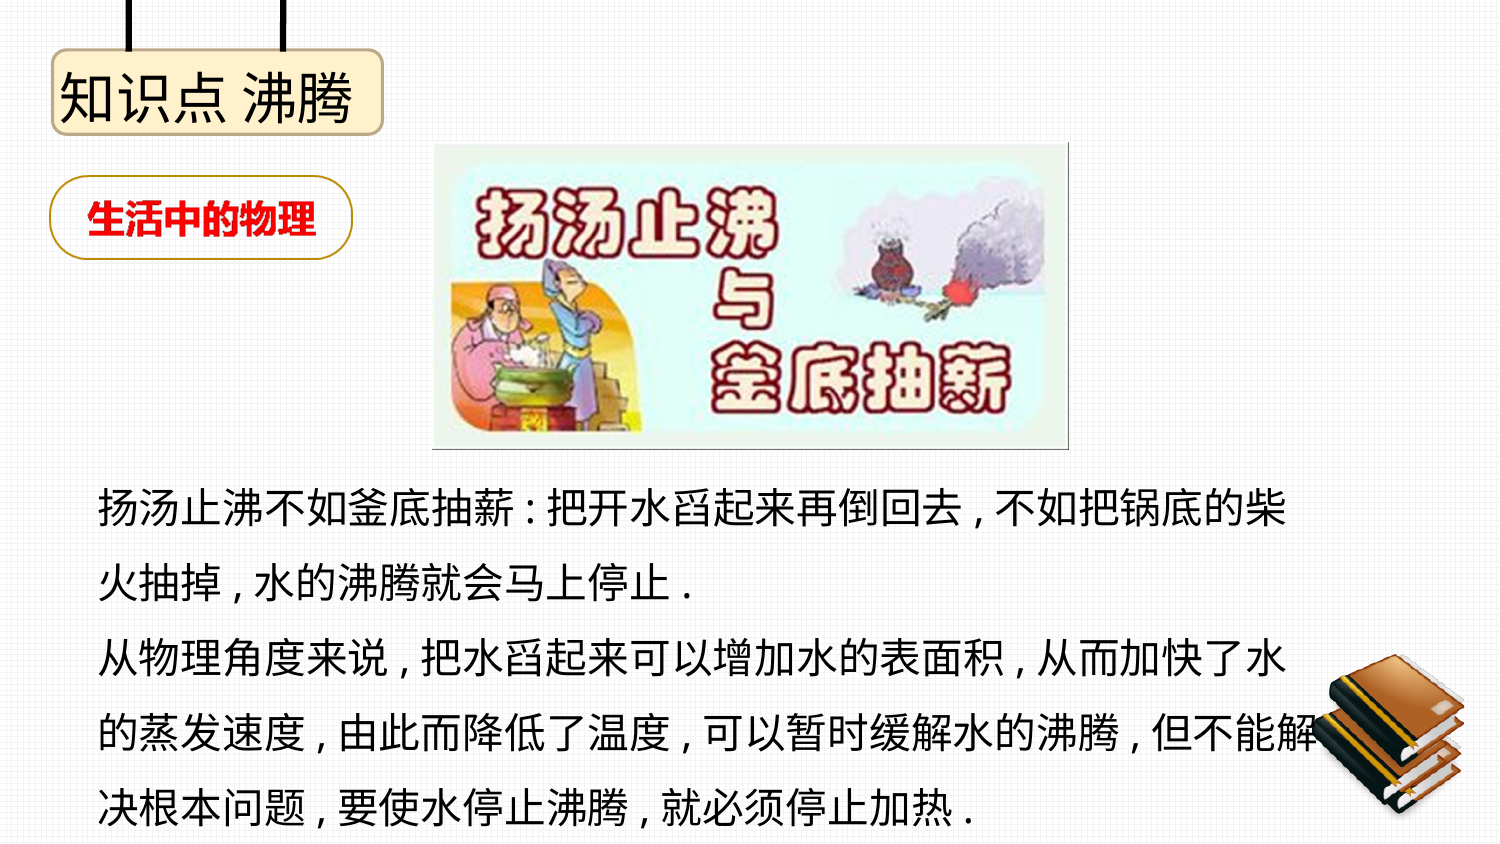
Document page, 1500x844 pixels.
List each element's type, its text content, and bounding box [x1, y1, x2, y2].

picture [432, 142, 1069, 450]
text_box 扬汤止沸不如釜底抽薪:把开水舀起来再倒回去,不如把锅底的柴火抽掉,水的沸腾就会马上停止. 从物理角度来说,把水舀起来可以增加水的表面积,从而加快了水的蒸发速度,由此而降低了温度,可以暂时缓解水的沸腾,但不能解决根本问题,要使水停止沸腾,就必须停止加热. [82, 449, 1343, 840]
picture [1307, 647, 1467, 821]
picture [48, 174, 354, 261]
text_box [52, 0, 383, 135]
text_box 知识点 沸腾 [48, 57, 366, 136]
